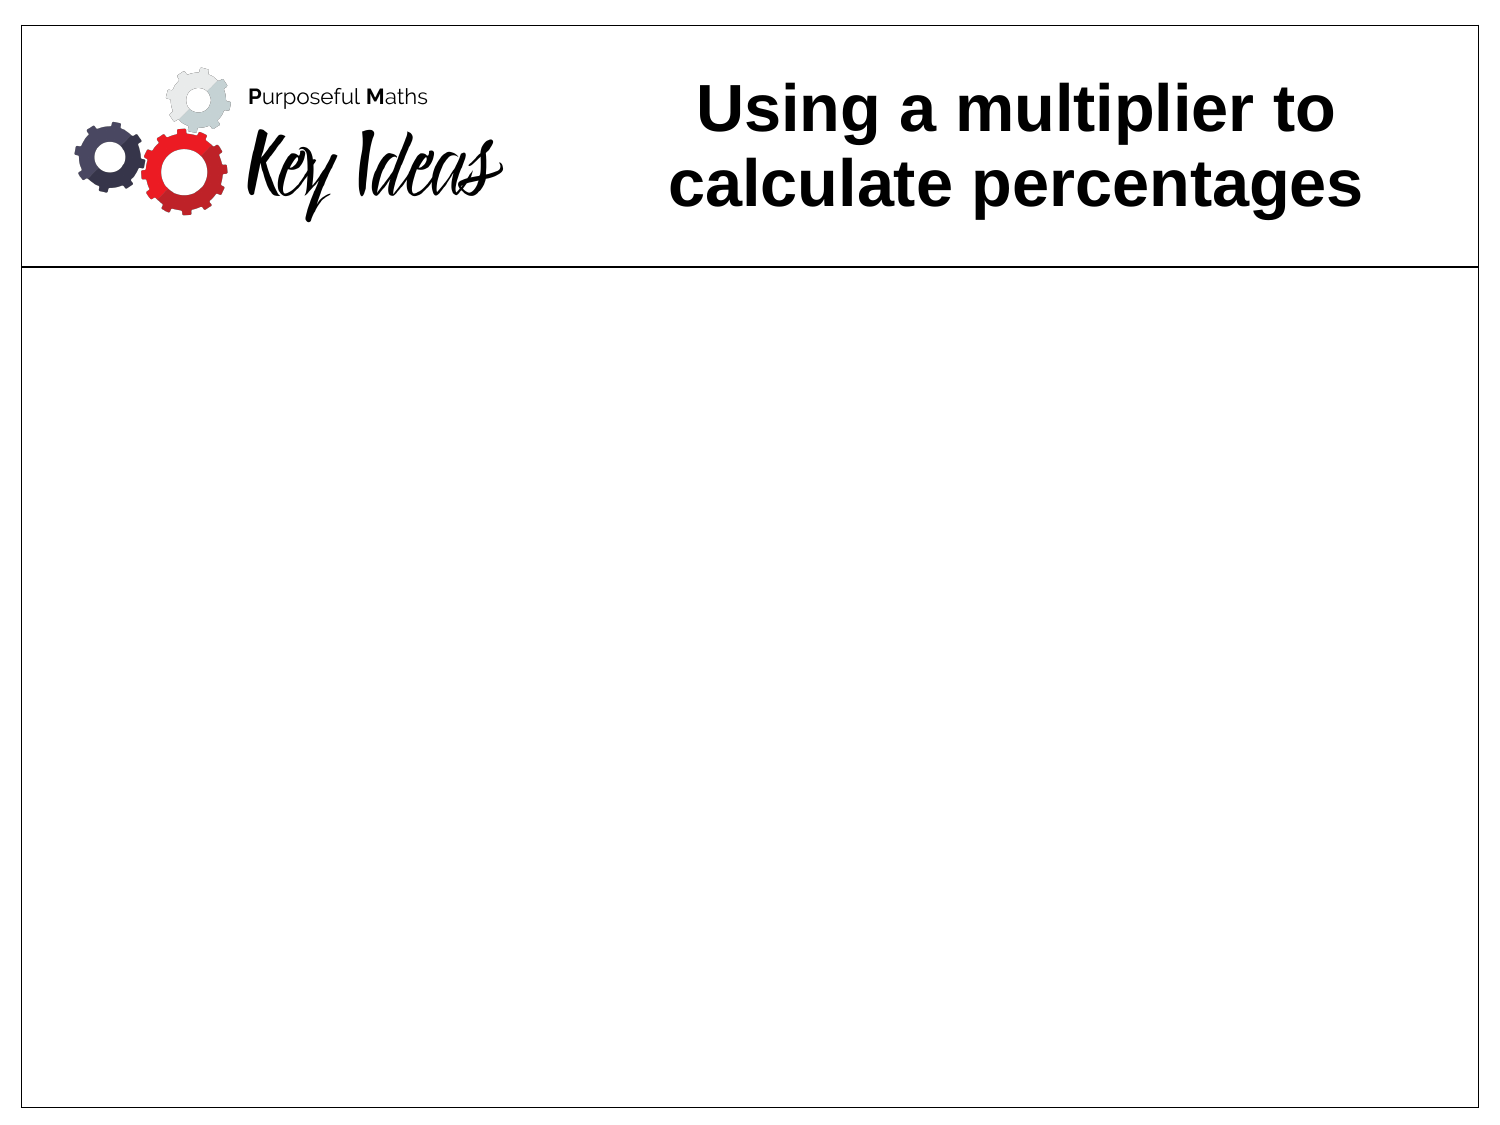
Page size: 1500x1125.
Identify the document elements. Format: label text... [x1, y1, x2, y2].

table_header [22, 26, 555, 266]
table_header Using a multiplier to calculate percentages [555, 26, 1478, 266]
picture [54, 51, 514, 238]
table_cell [22, 268, 1478, 1107]
